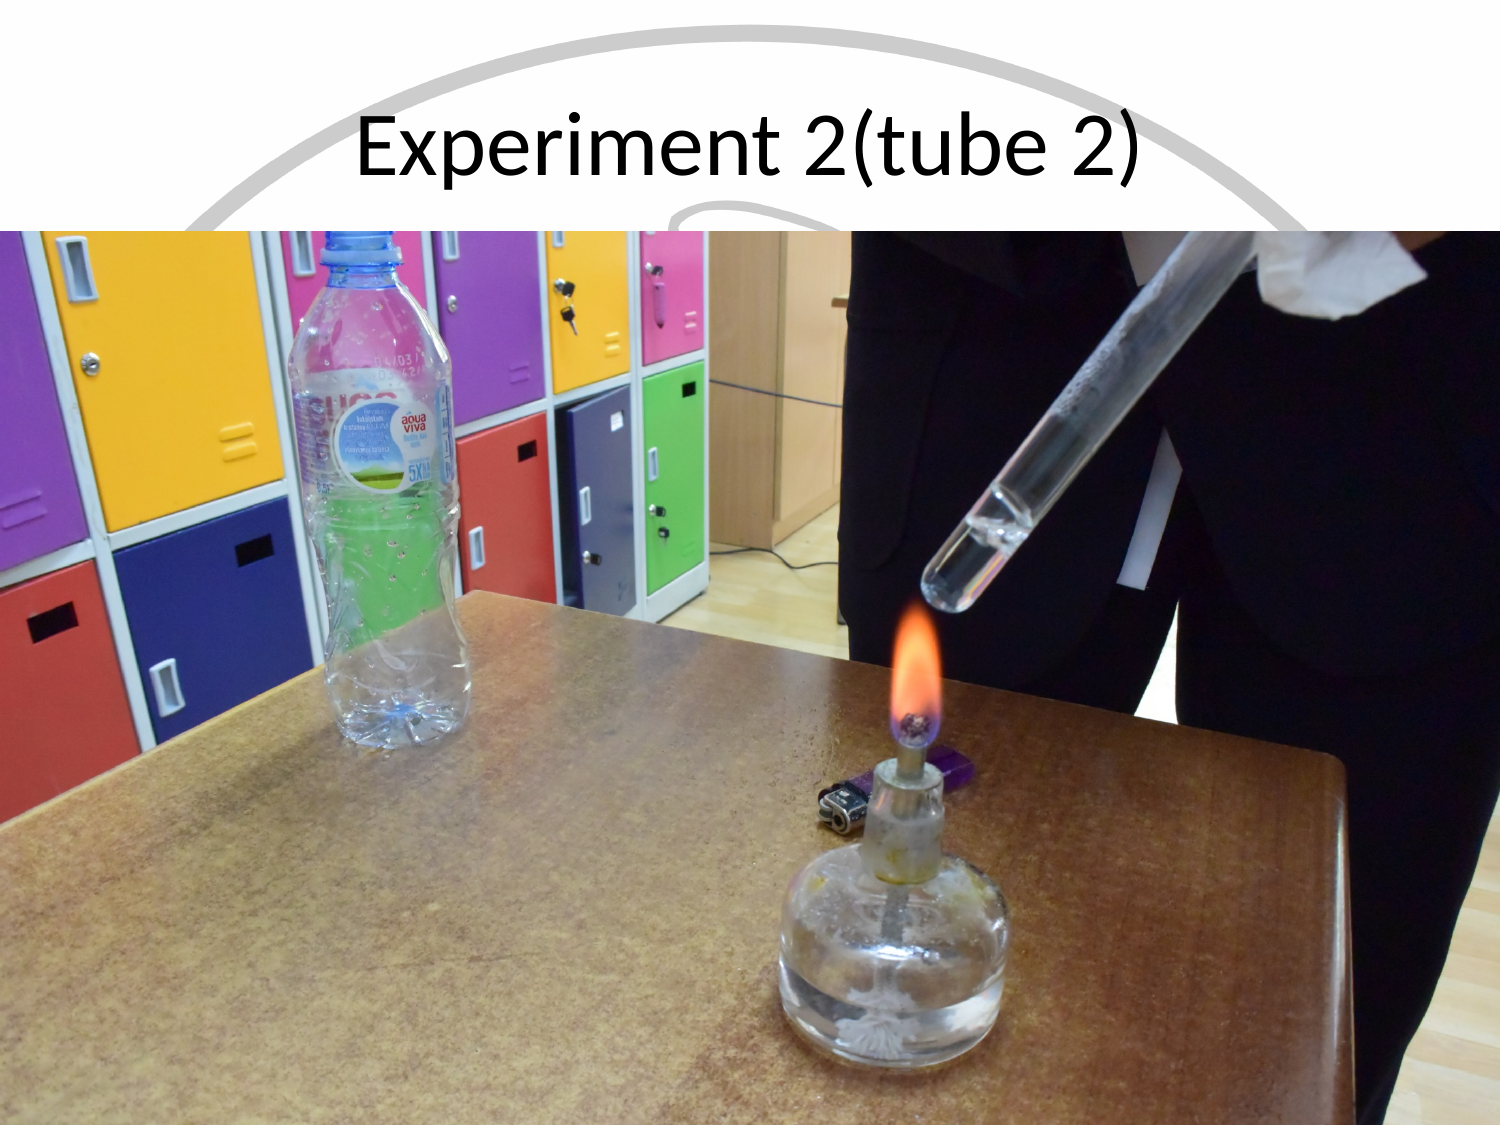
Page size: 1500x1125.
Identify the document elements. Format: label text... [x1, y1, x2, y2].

title Experiment 2(tube 2) [75, 45, 1425, 230]
picture [0, 231, 1500, 1125]
